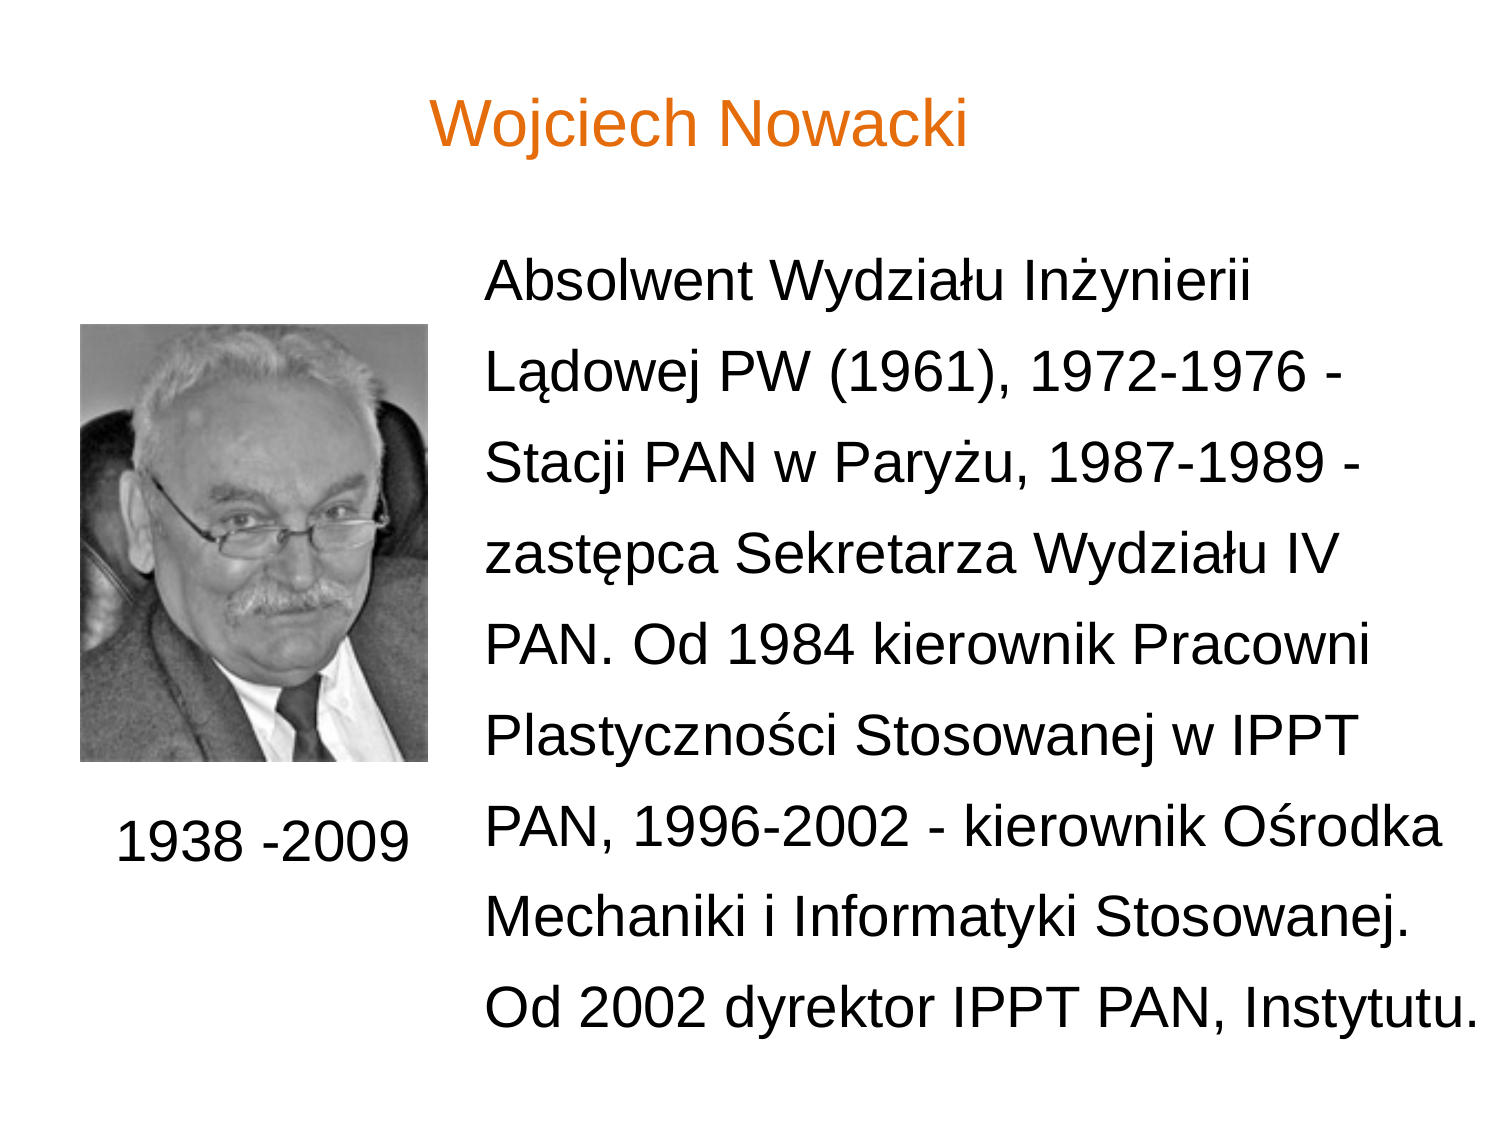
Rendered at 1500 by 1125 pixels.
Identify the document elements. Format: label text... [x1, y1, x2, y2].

text_box Wojciech Nowacki [280, 72, 1120, 167]
text_box Absolwent Wydziału Inżynierii Lądowej PW (1961), 1972-1976 - Stacji PAN w Paryżu, 1987-1989 - zastępca Sekretarza Wydziału IV PAN. Od 1984 kierownik Pracowni Plastyczności Stosowanej w IPPT PAN, 1996-2002 - kierownik Ośrodka Mechaniki i Informatyki Stosowanej. Od 2002 dyrektor IPPT PAN, Instytutu. [470, 213, 1500, 1047]
text_box 1938 -2009 [80, 795, 446, 881]
picture [80, 323, 428, 762]
